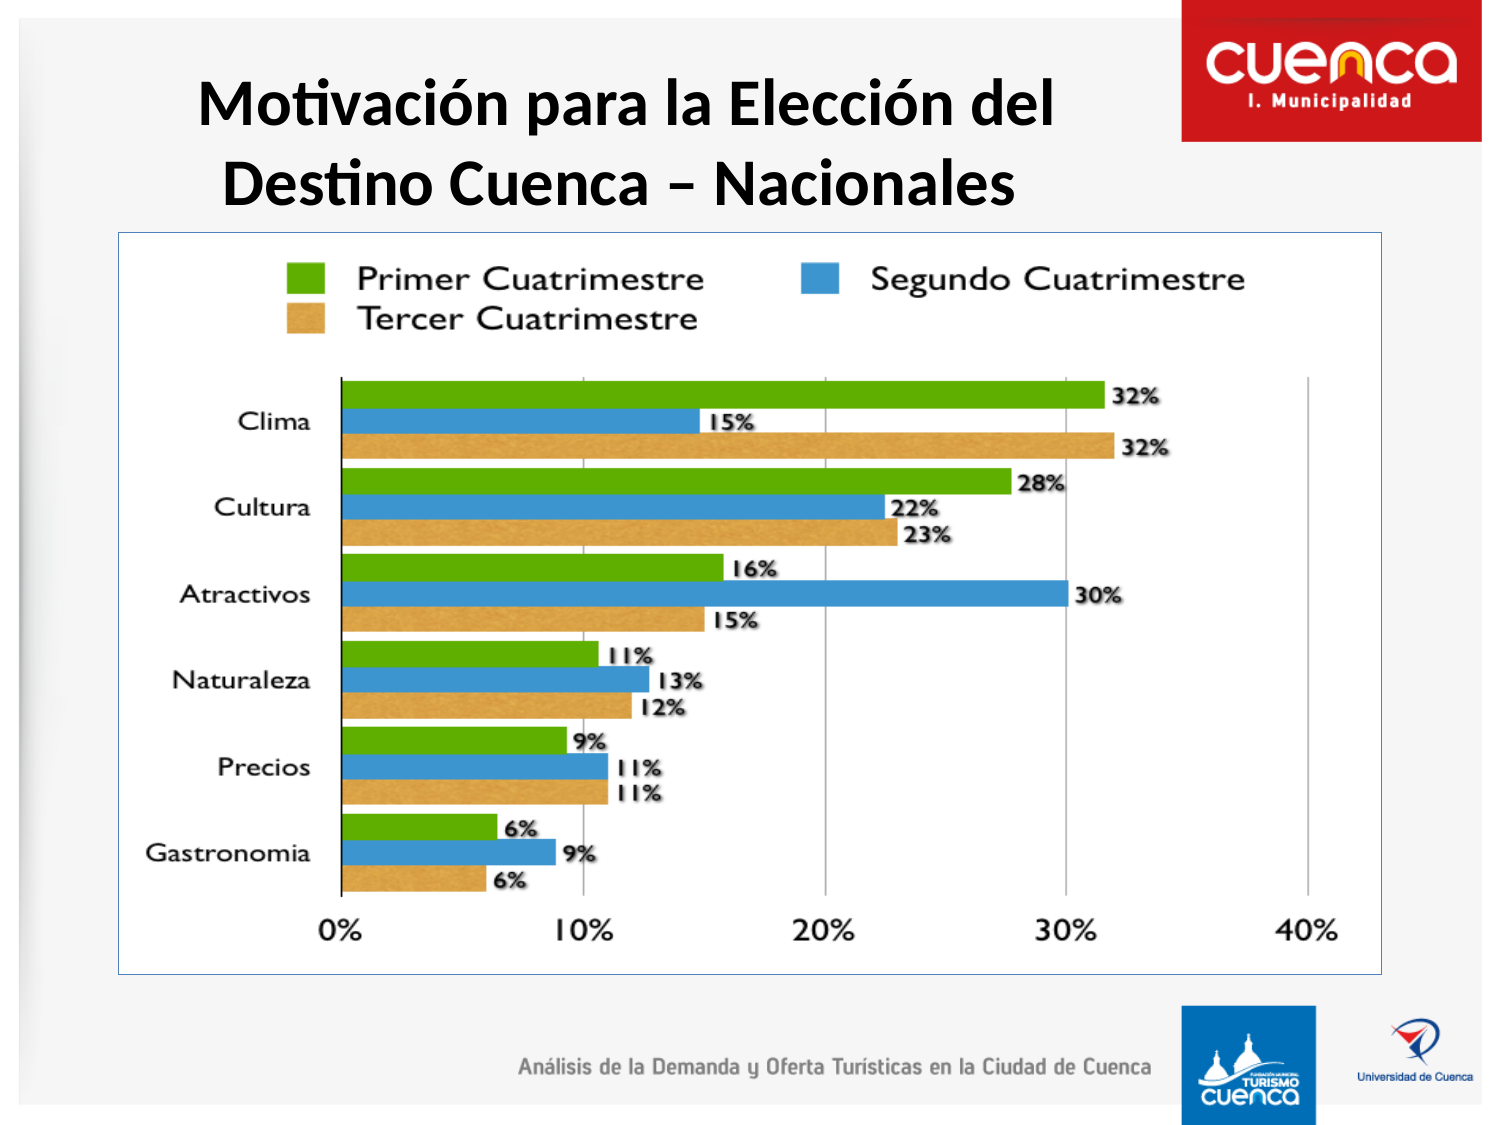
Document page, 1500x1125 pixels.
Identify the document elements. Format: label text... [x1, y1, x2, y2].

title Motivación para la Elección del Destino Cuenca – Nacionales [75, 45, 1180, 233]
picture [0, 0, 1500, 1125]
